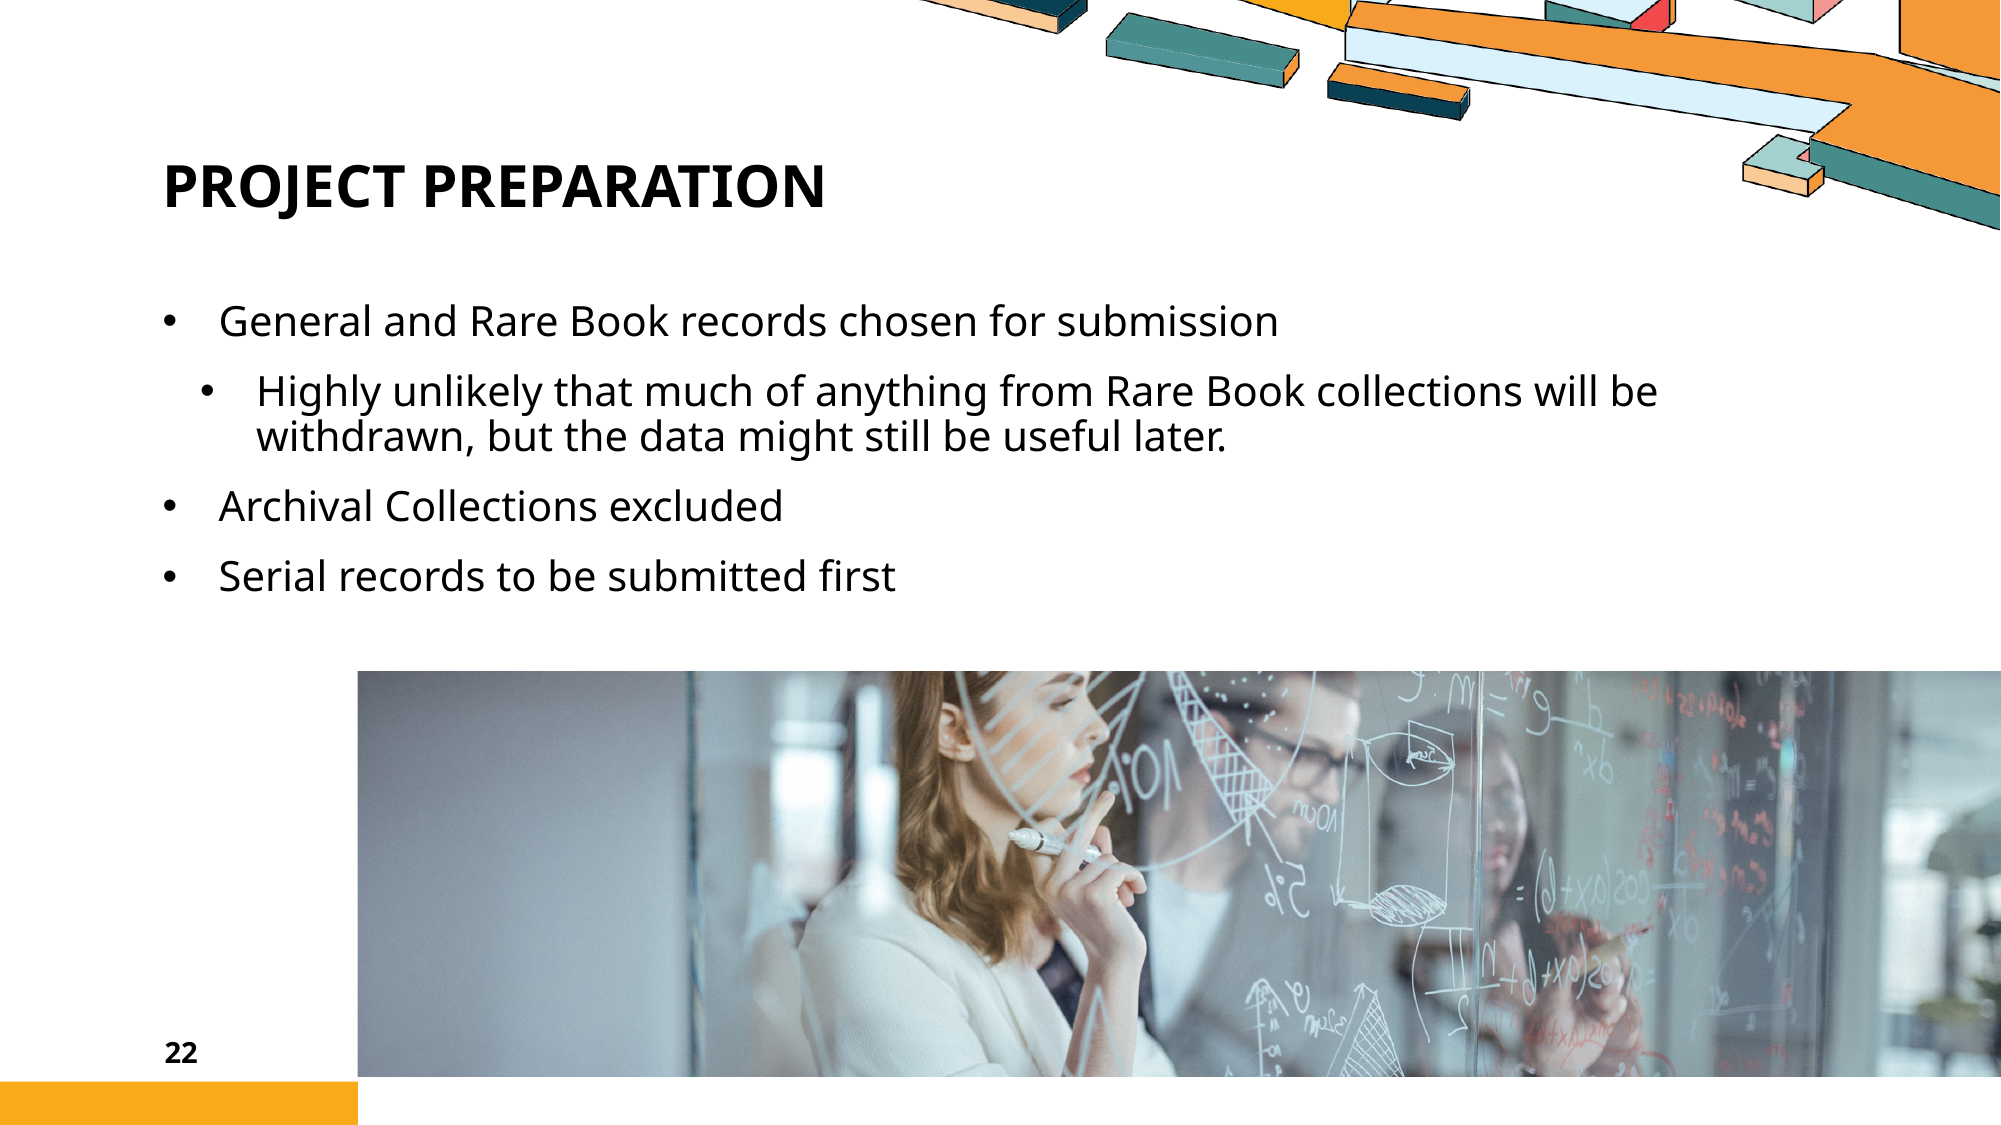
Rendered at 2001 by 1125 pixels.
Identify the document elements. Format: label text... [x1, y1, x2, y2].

slide_number 22 [149, 1024, 345, 1085]
picture [357, 671, 2001, 1077]
title Project PReparation [147, 22, 1160, 228]
list General and Rare Book records chosen for submission Highly unlikely that much of anything from Rare Book collections will be withdrawn, but the data might still be useful later. Archival Collections excluded Serial records to be submitted first [147, 292, 1823, 614]
picture [816, 0, 2000, 236]
